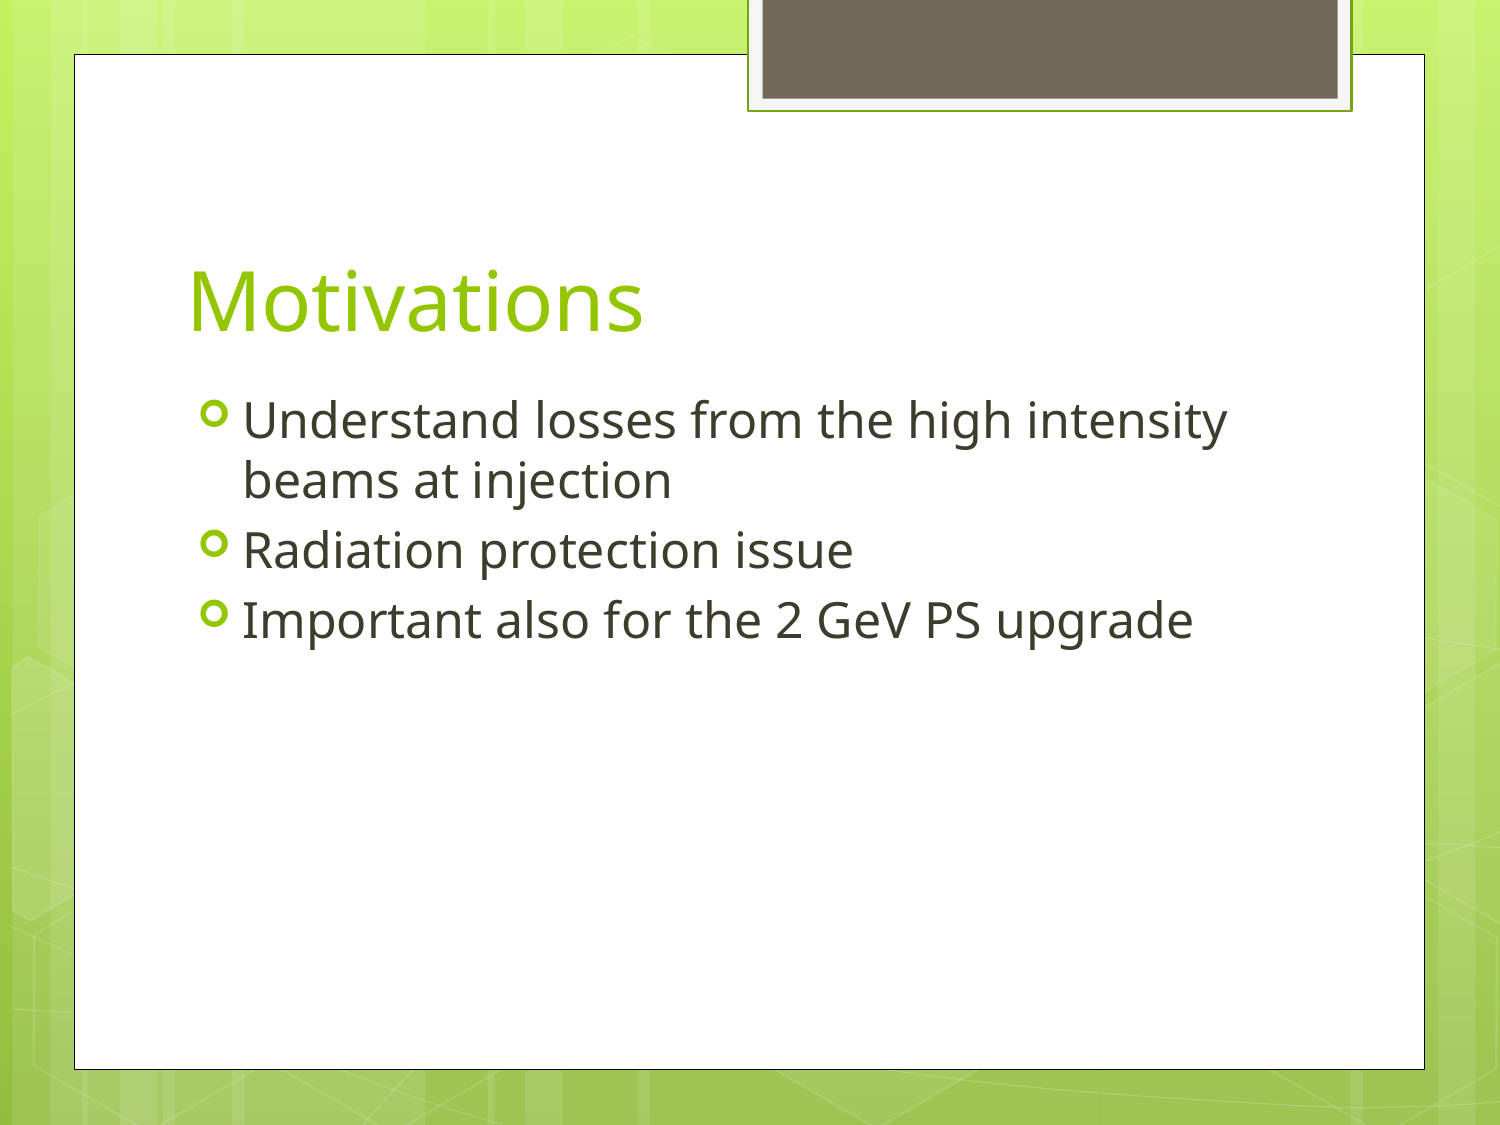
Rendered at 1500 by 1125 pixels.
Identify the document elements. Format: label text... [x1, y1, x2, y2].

title Motivations [171, 168, 1324, 357]
list Understand losses from the high intensity beams at injection Radiation protection issue Important also for the 2 GeV PS upgrade [171, 381, 1283, 957]
